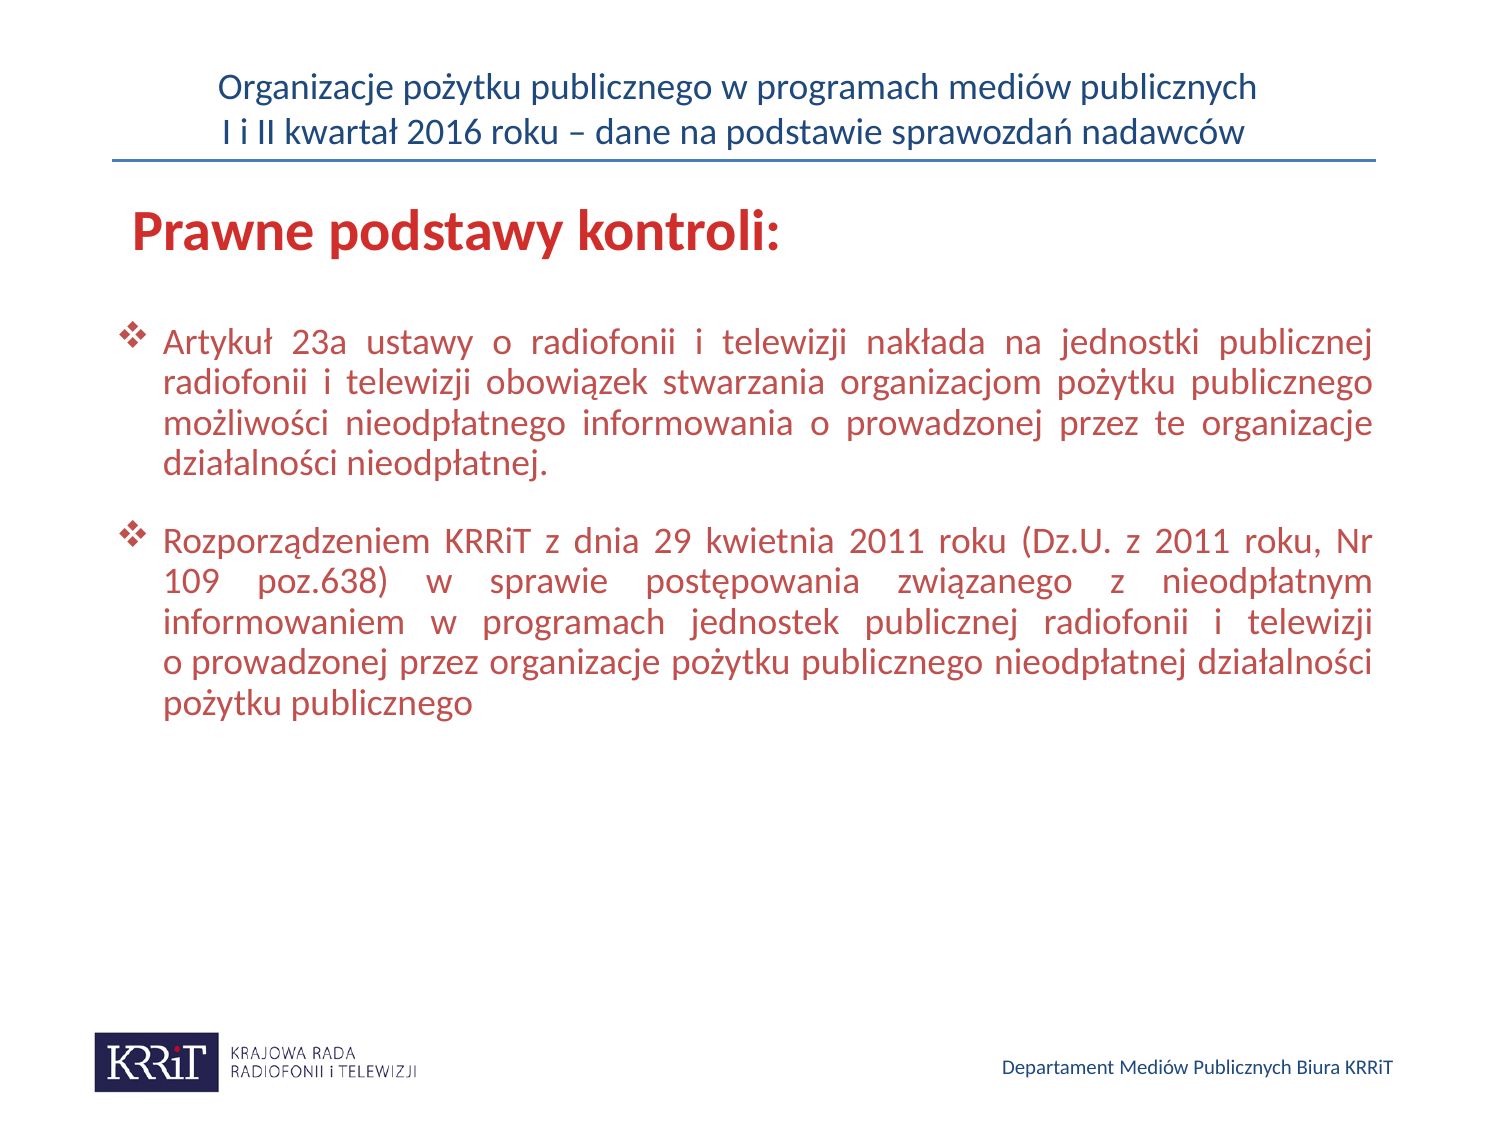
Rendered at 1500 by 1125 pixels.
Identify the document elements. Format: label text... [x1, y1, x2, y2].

text_box Departament Mediów Publicznych Biura KRRiT [987, 1046, 1409, 1087]
text_box Artykuł 23a ustawy o radiofonii i telewizji nakłada na jednostki publicznej radiofonii i telewizji obowiązek stwarzania organizacjom pożytku publicznego możliwości nieodpłatnego informowania o prowadzonej przez te organizacje działalności nieodpłatnej. Rozporządzeniem KRRiT z dnia 29 kwietnia 2011 roku (Dz.U. z 2011 roku, Nr 109 poz.638) w spra­wie postępowania związanego z nieodpłatnym informowaniem w programach jednostek publicznej radiofonii i telewizji o prowadzonej przez organizacje pożytku publicznego nieodpłatnej działalności pożytku publicznego [101, 314, 1389, 731]
text_box Organizacje pożytku publicznego w programach mediów publicznych I i II kwartał 2016 roku – dane na podstawie sprawozdań nadawców [64, 54, 1412, 160]
picture [52, 1022, 447, 1101]
text_box Prawne podstawy kontroli: [117, 184, 797, 270]
